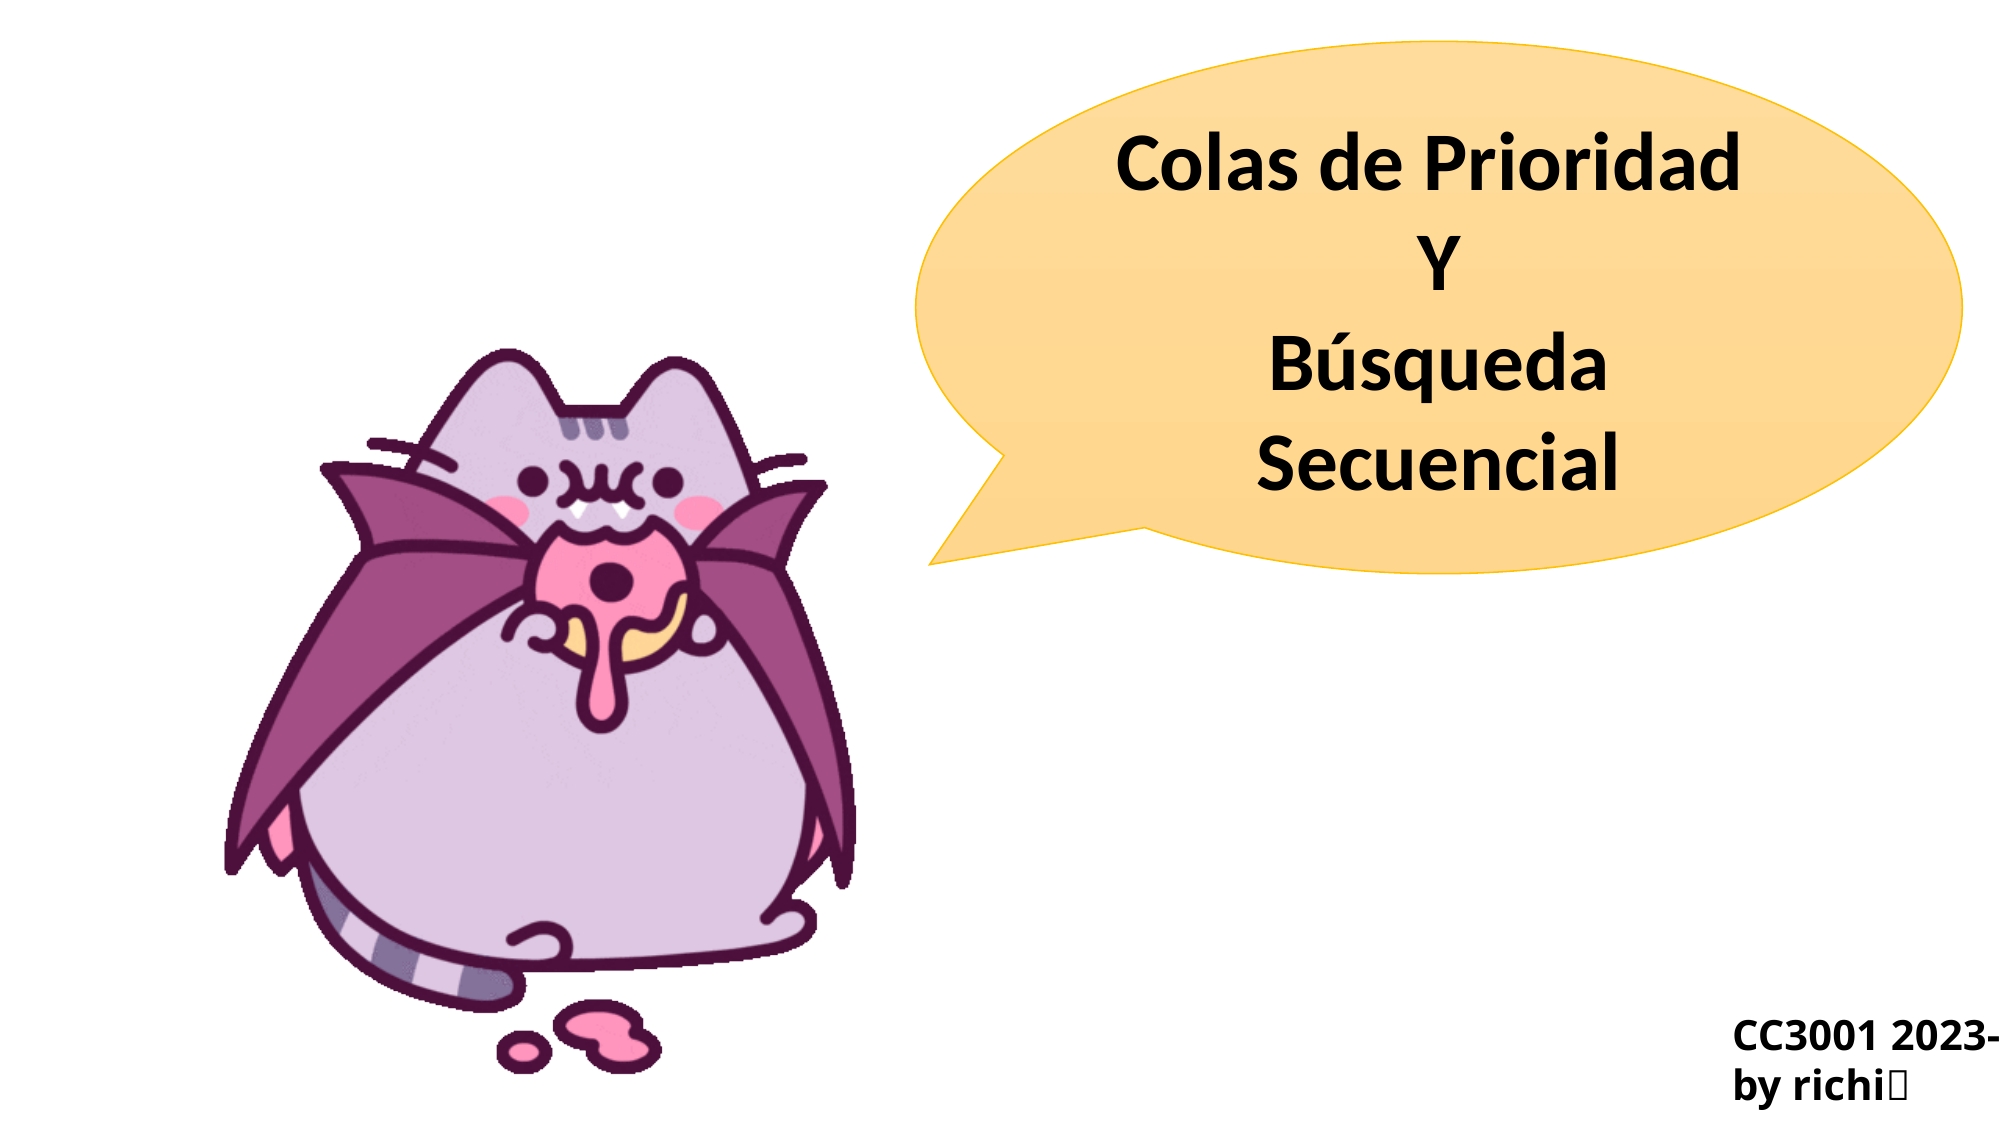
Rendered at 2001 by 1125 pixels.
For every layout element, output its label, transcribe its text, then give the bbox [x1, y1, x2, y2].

text_box CC3001 2023-2 by richi🌈 [1717, 993, 2000, 1124]
picture [165, 336, 916, 1087]
text_box Colas de Prioridad Y Búsqueda Secuencial [915, 41, 1963, 574]
